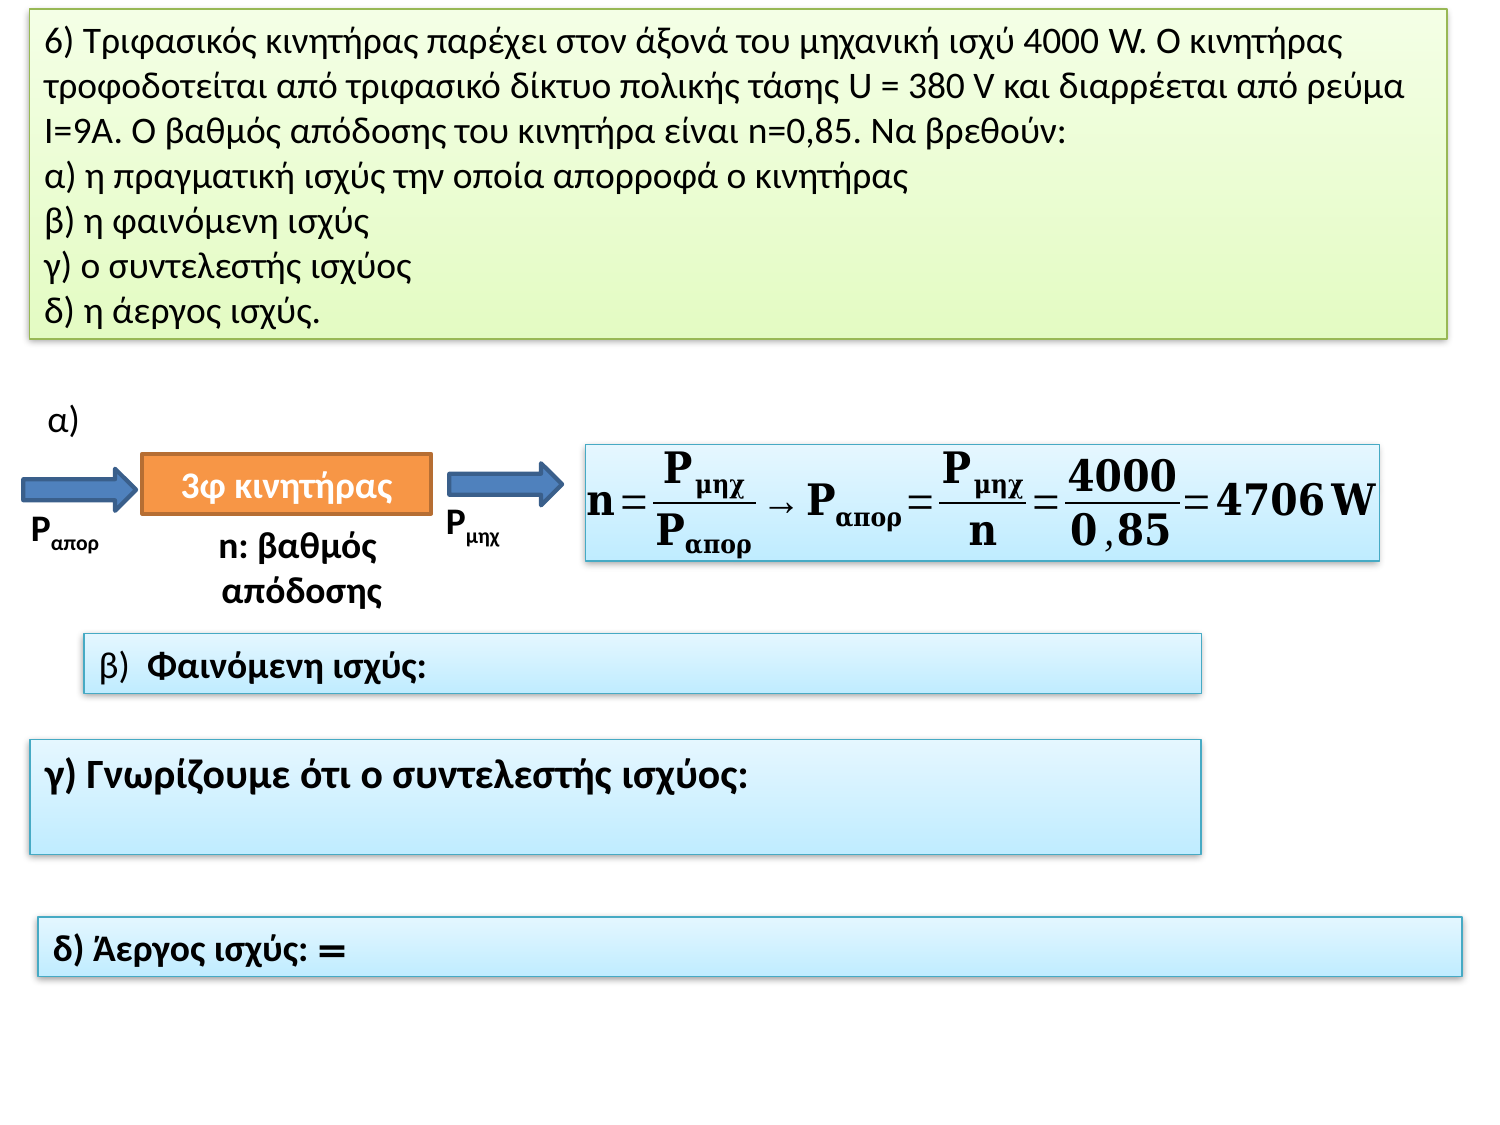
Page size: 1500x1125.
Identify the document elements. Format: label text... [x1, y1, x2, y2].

text_box 3φ κινητήρας [140, 452, 433, 513]
text_box α) [32, 387, 104, 448]
text_box [21, 466, 139, 496]
text_box n: βαθμός απόδοσης [107, 513, 497, 619]
text_box [447, 461, 565, 489]
text_box 6) Τριφασικός κινητήρας παρέχει στον άξονά του μηχανική ισχύ 4000 W. Ο κινητήρας τροφοδοτείται από τριφασικό δίκτυο πολικής τάσης U = 380 V και διαρρέεται από ρεύμα I=9A. Ο βαθμός απόδοσης του κινητήρα είναι n=0,85. Να βρεθούν: α) η πραγματική ισχύς την οποία απορροφά ο κινητήρας β) η φαινόμενη ισχύς γ) ο συντελεστής ισχύος δ) η άεργος ισχύς. [29, 8, 1448, 340]
text_box Pαπορ [16, 496, 152, 563]
text_box Pμηχ [430, 489, 567, 556]
